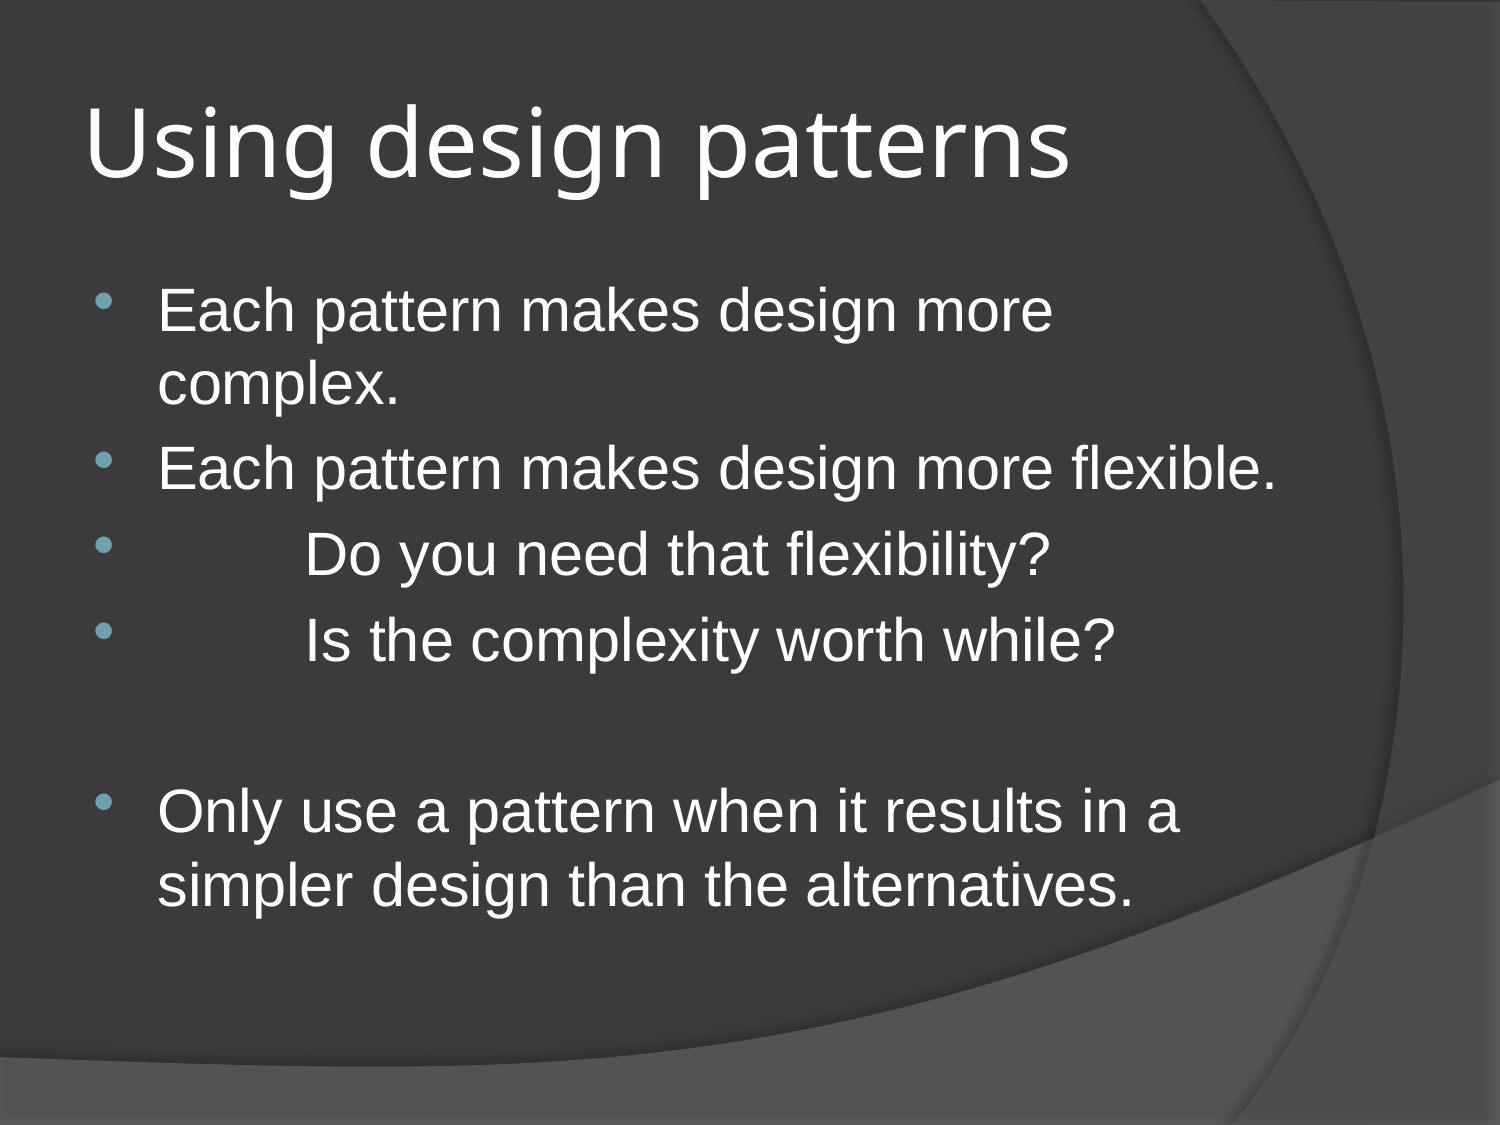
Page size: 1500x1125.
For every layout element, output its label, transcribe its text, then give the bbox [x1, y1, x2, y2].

title Using design patterns [75, 45, 1300, 233]
list Each pattern makes design more complex. Each pattern makes design more flexible. Do you need that flexibility? Is the complexity worth while? Only use a pattern when it results in a simpler design than the alternatives. [75, 262, 1300, 1005]
